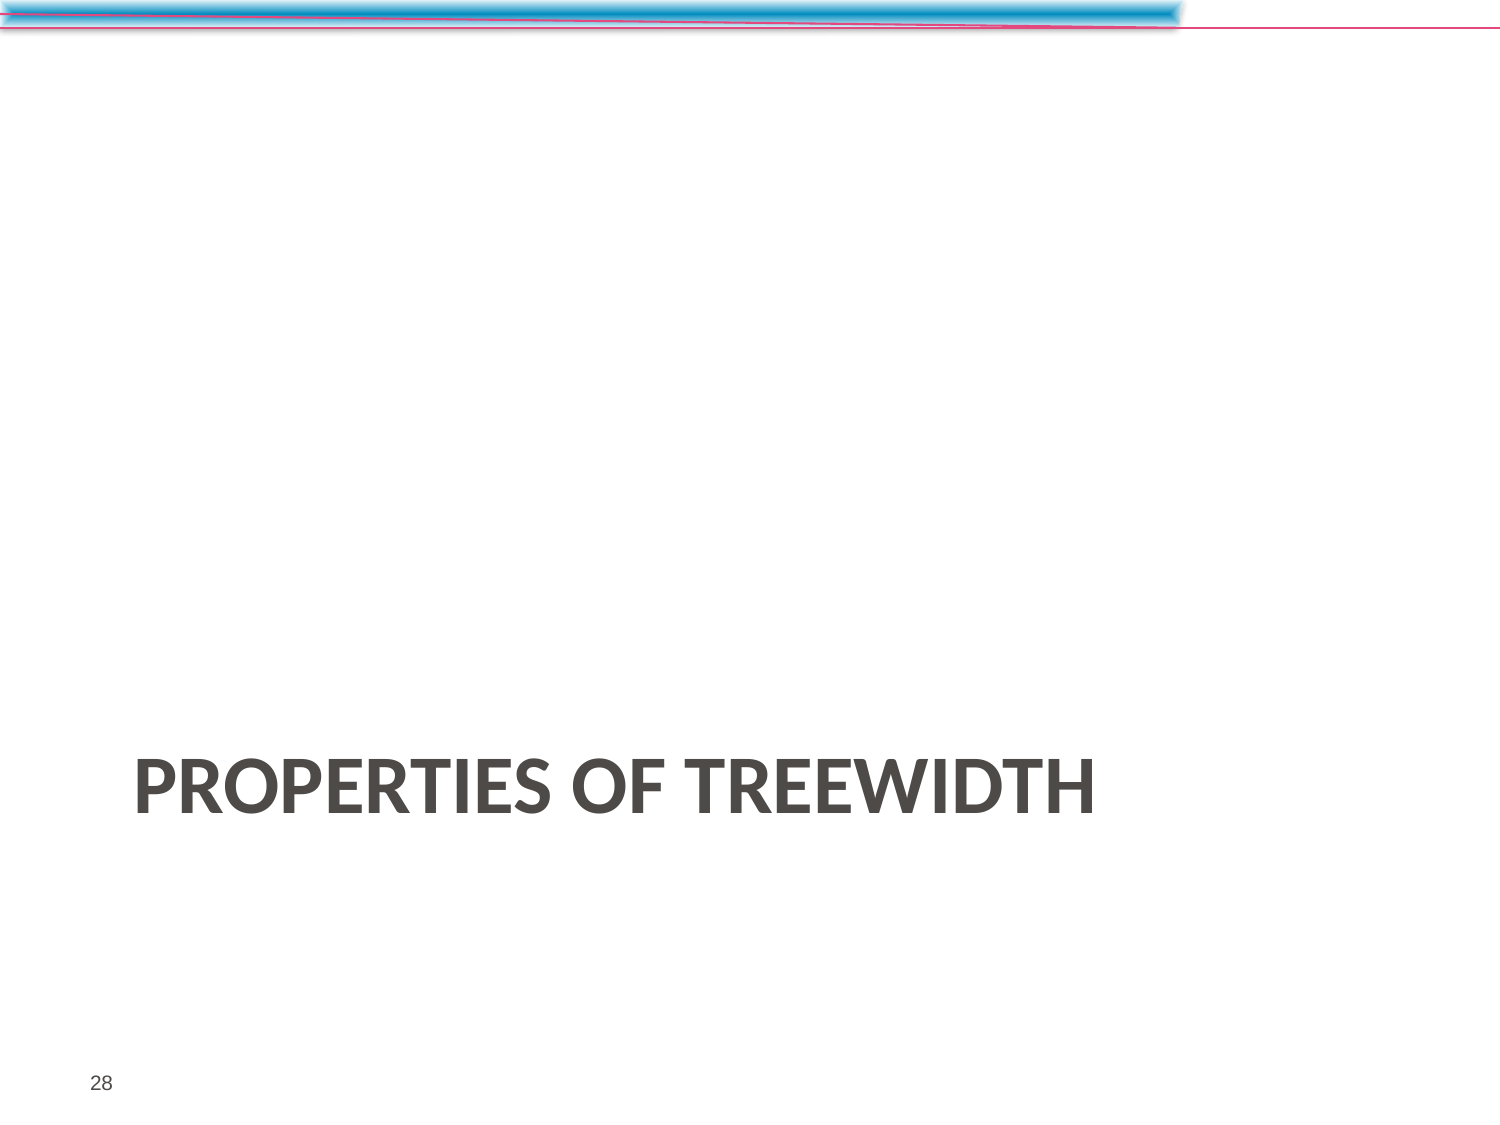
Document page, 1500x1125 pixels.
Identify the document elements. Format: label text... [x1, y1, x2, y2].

title properties of treewidth [118, 722, 1394, 947]
slide_number 28 [75, 1069, 396, 1115]
